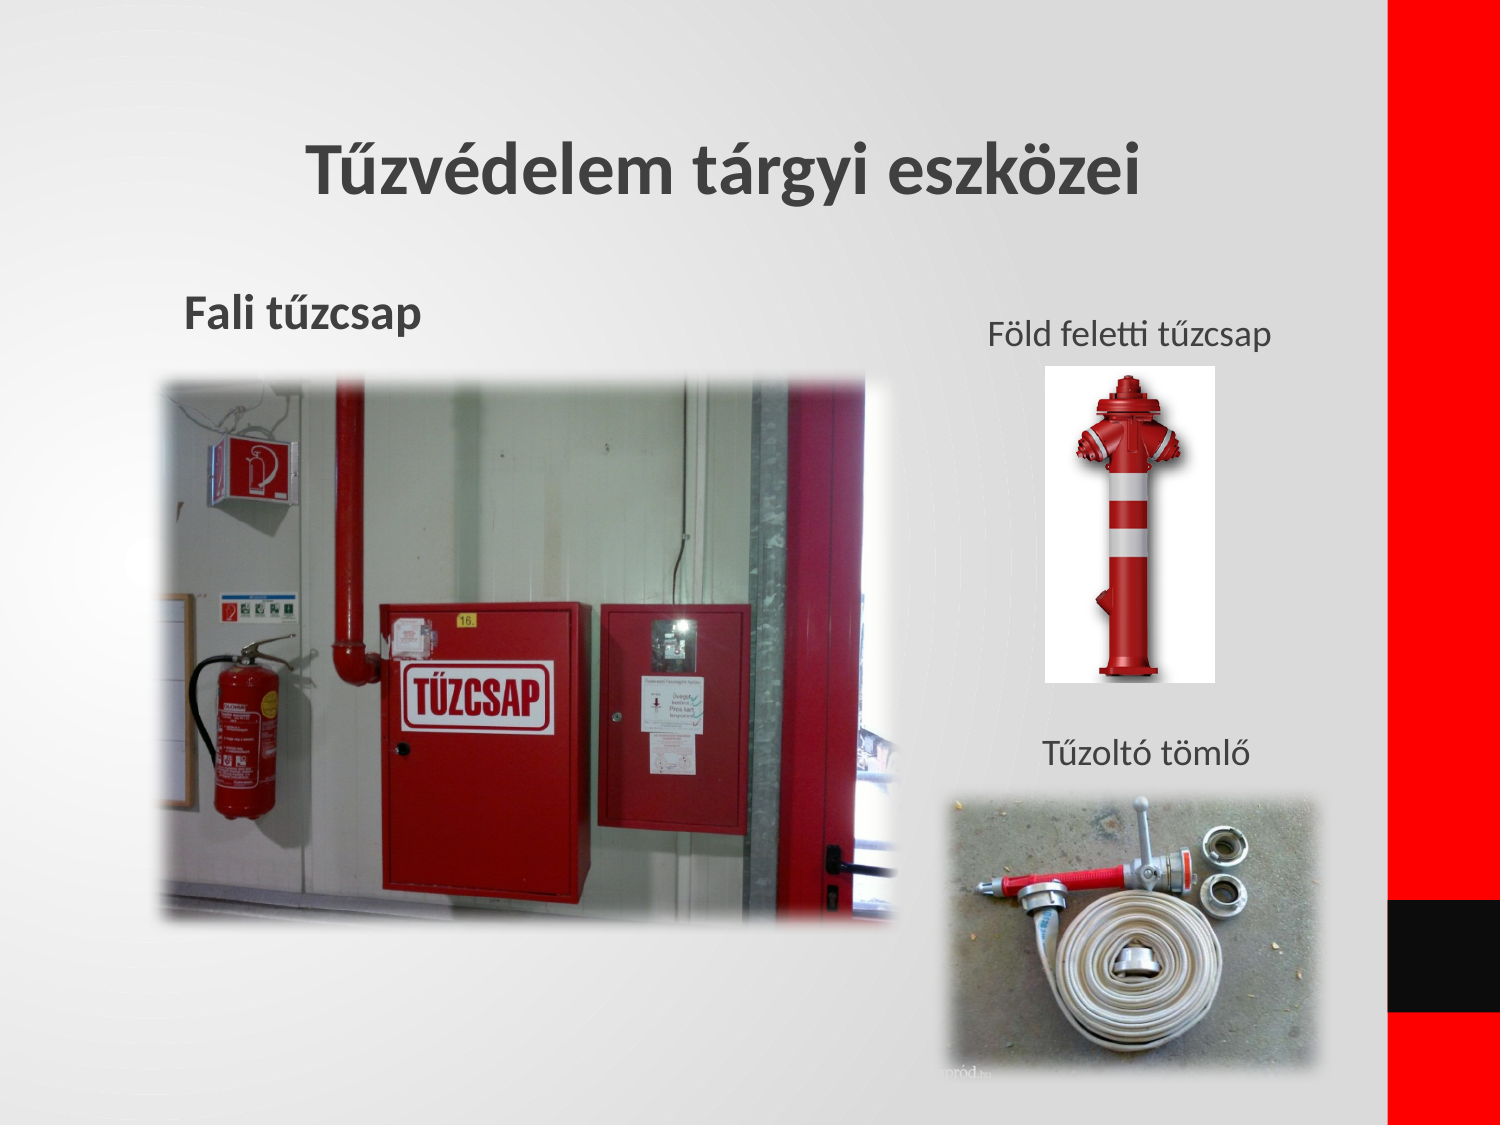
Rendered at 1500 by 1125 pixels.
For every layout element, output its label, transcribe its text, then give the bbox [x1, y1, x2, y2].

text_box Tűzoltó tömlő [942, 721, 1351, 781]
picture [931, 783, 1335, 1086]
text_box Fali tűzcsap [144, 272, 463, 347]
text_box Föld feletti tűzcsap [926, 301, 1334, 361]
text_box Tűzvédelem tárgyi eszközei [233, 112, 1215, 217]
picture [146, 366, 905, 935]
picture [1044, 366, 1215, 683]
